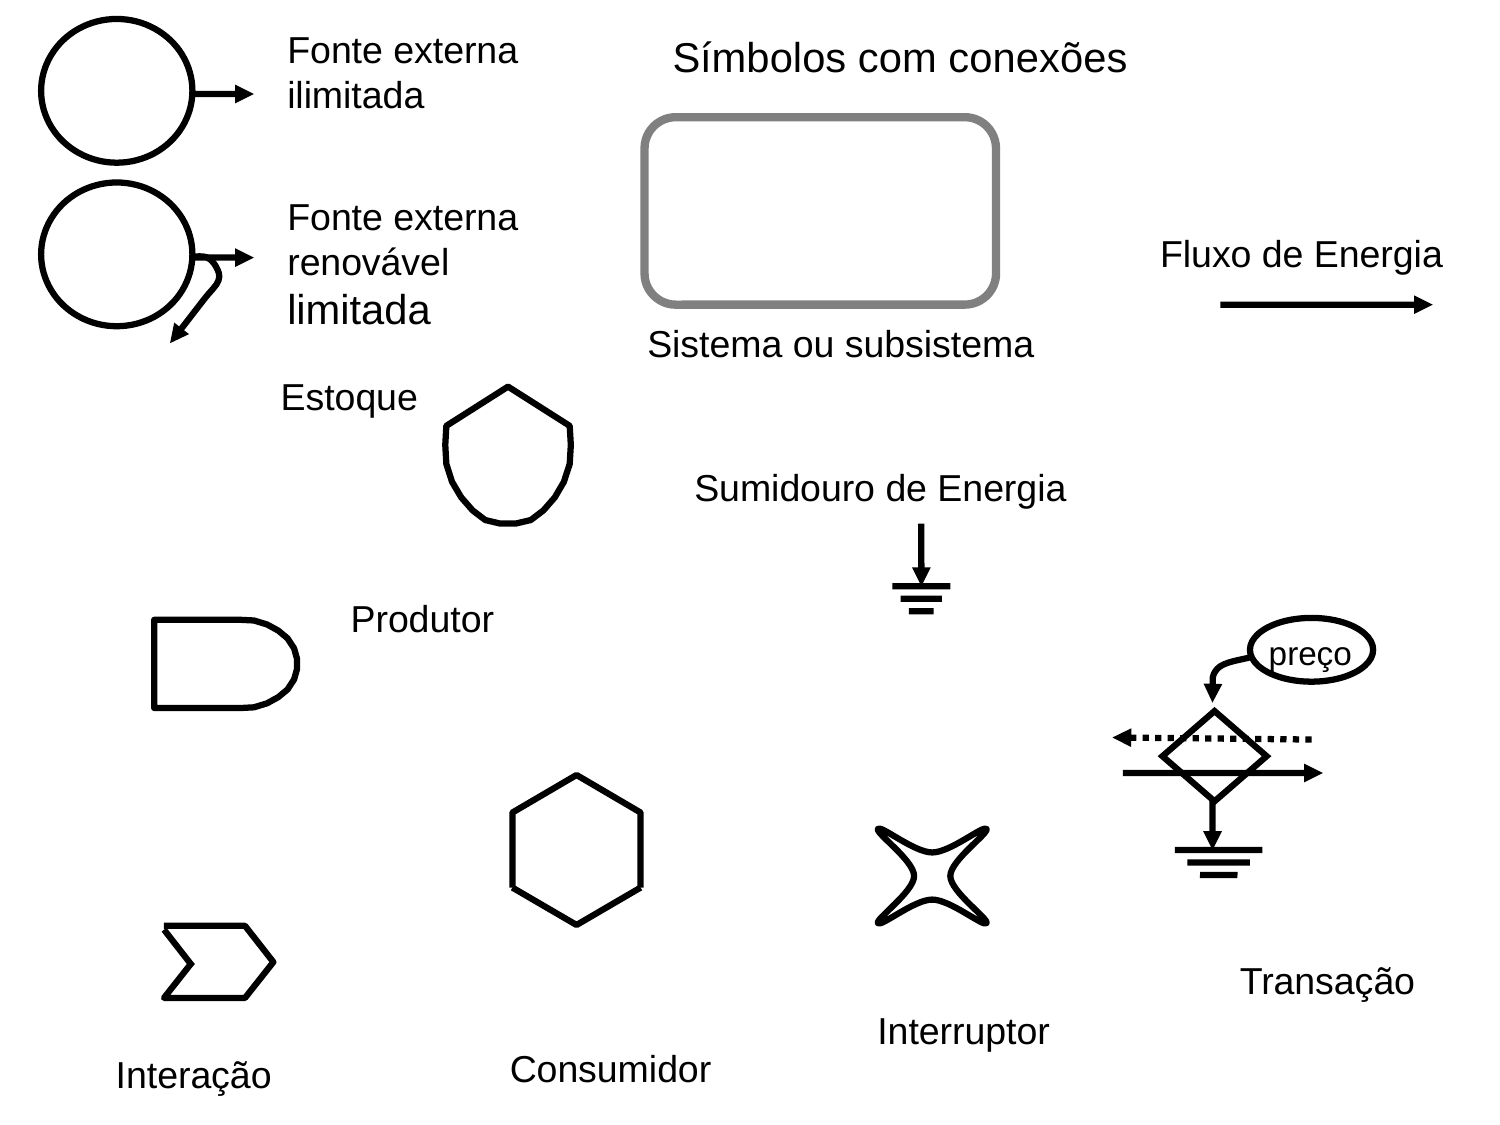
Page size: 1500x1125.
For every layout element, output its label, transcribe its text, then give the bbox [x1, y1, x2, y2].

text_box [892, 523, 951, 612]
text_box [642, 115, 999, 307]
text_box Estoque [265, 365, 644, 425]
text_box Interruptor [862, 999, 1163, 1060]
text_box [154, 619, 297, 709]
text_box Consumidor [495, 1037, 743, 1098]
text_box Sumidouro de Energia [679, 456, 1105, 517]
text_box [877, 828, 987, 924]
text_box [170, 335, 183, 344]
text_box Fonte externa renovável limitada [272, 185, 575, 341]
text_box [1220, 298, 1433, 311]
text_box Sistema ou subsistema [632, 312, 1057, 373]
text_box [512, 774, 641, 926]
text_box Símbolos com conexões [657, 24, 1258, 89]
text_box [163, 925, 274, 999]
text_box Transação [1224, 949, 1474, 1010]
text_box Fonte externa ilimitada [272, 18, 563, 124]
text_box Produtor [335, 587, 524, 647]
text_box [40, 18, 255, 163]
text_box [1112, 617, 1376, 876]
text_box [445, 386, 571, 524]
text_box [40, 182, 255, 327]
text_box Interação [100, 1043, 350, 1104]
text_box Fluxo de Energia [1145, 222, 1500, 283]
